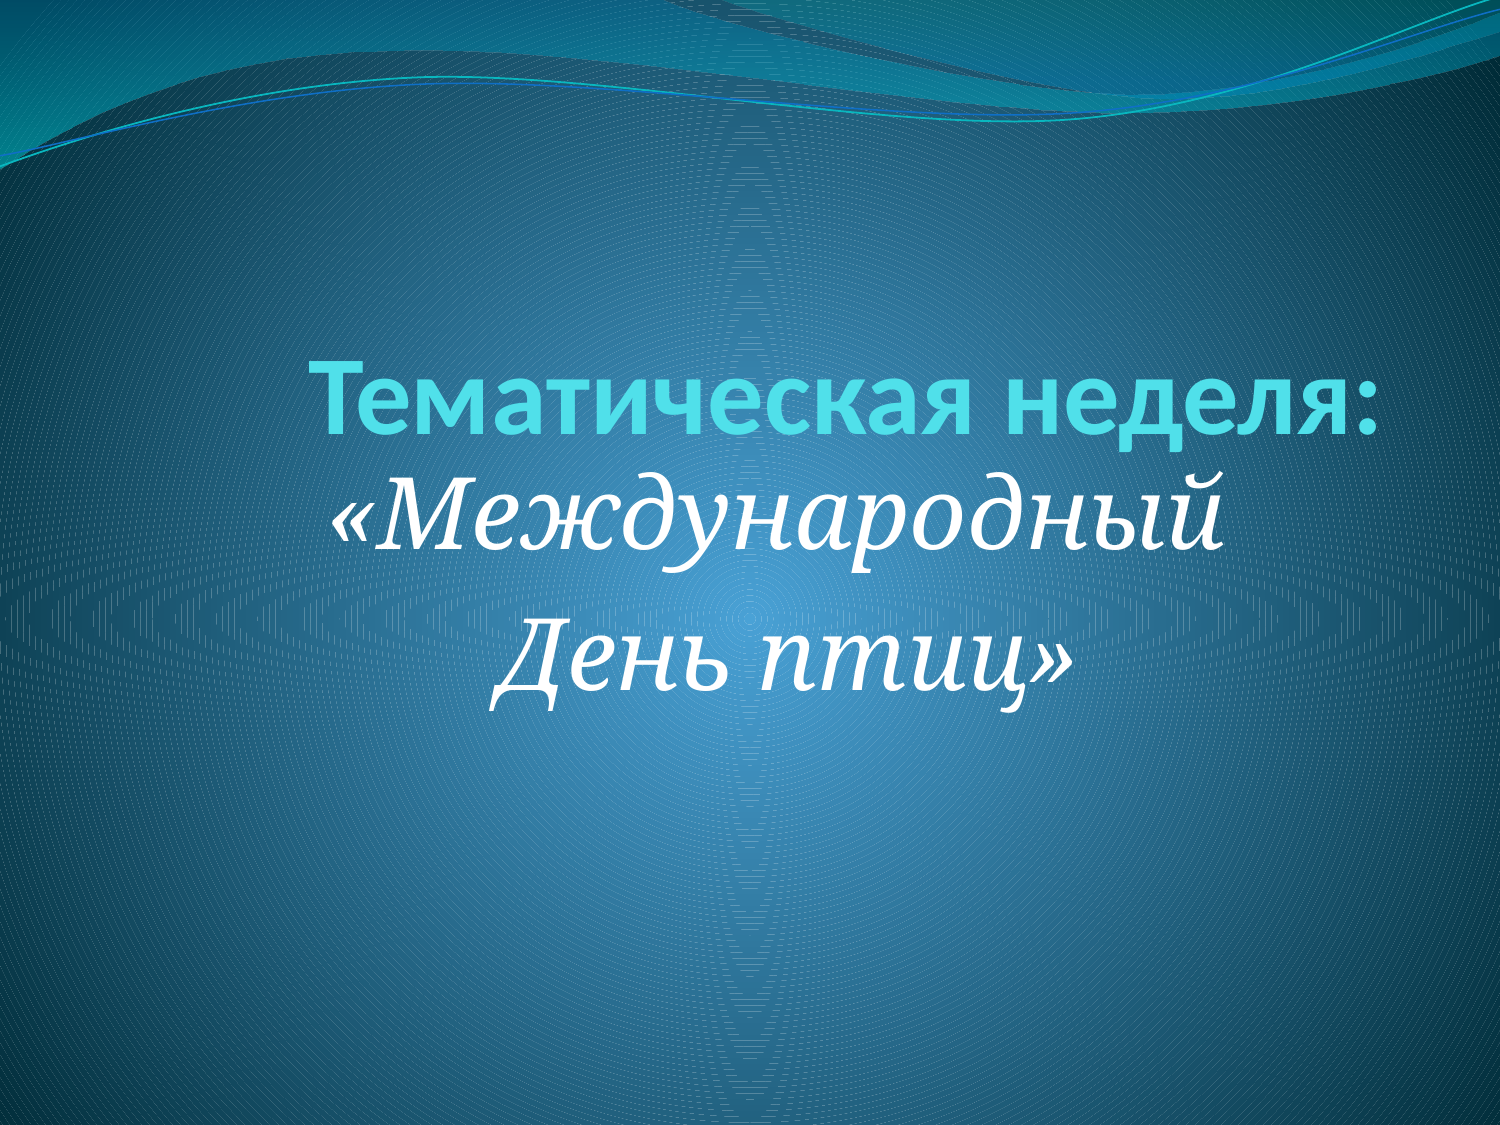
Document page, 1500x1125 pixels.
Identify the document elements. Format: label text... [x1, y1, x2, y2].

title Тематическая неделя: [112, 35, 1388, 457]
subtitle «Международный День птиц» [225, 302, 1365, 1047]
